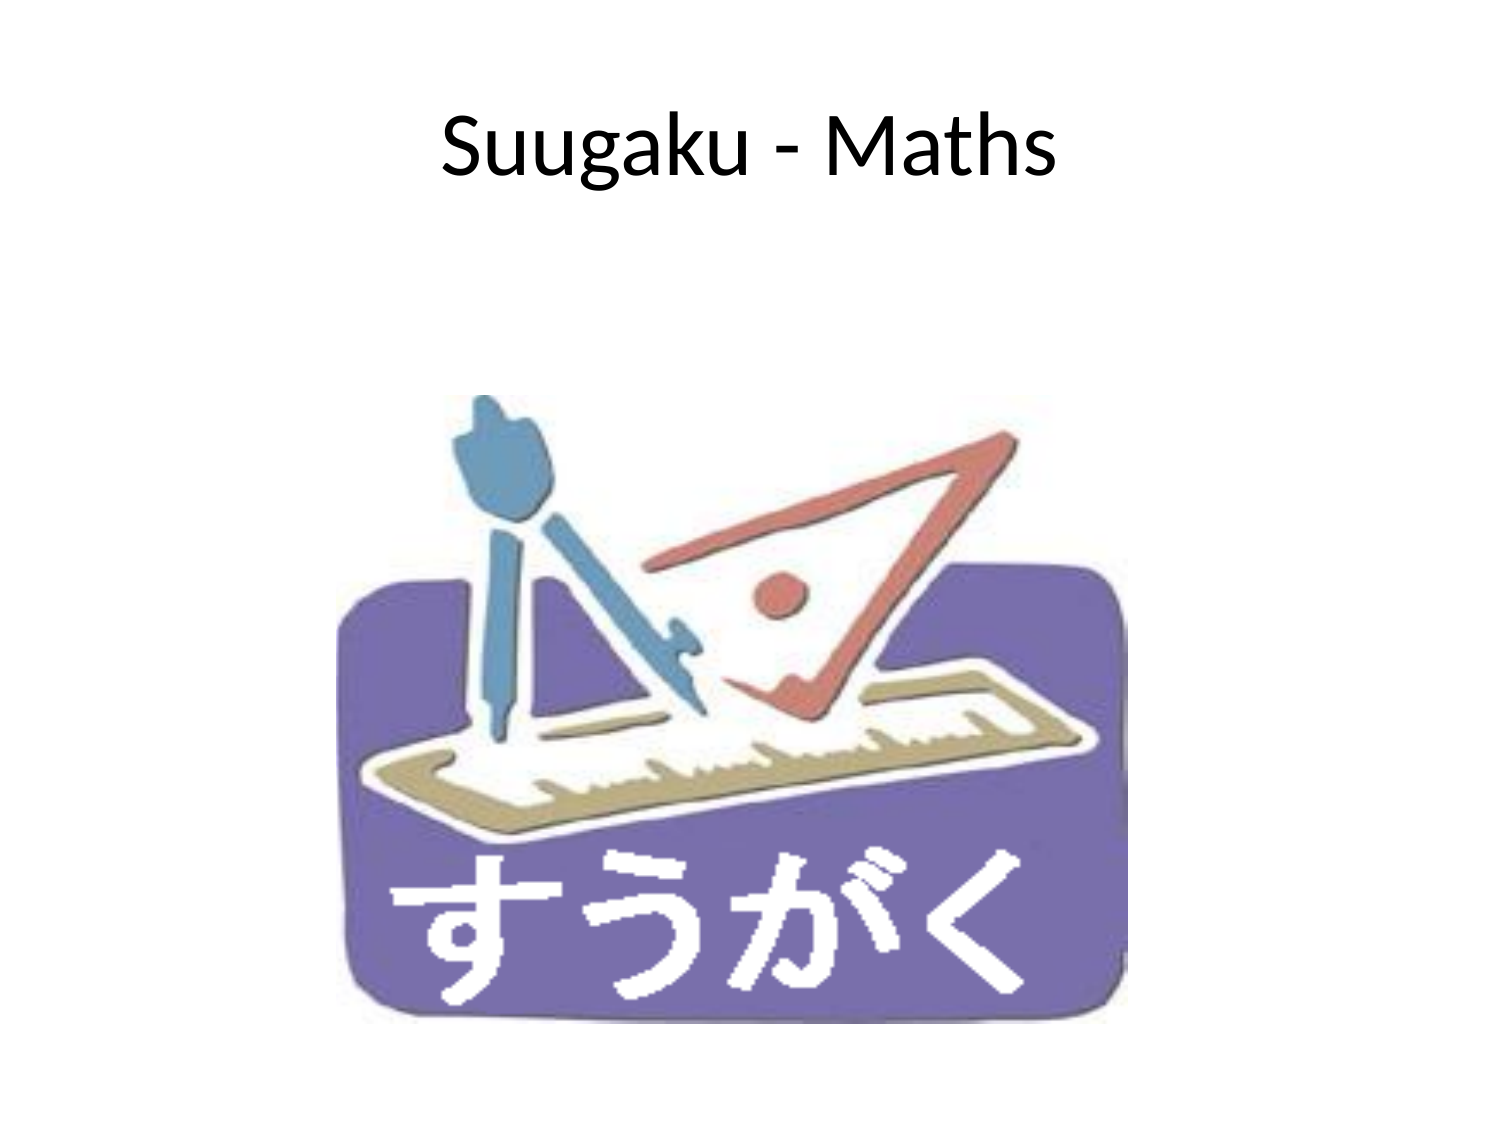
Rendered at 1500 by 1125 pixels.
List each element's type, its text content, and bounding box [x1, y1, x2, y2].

title Suugaku - Maths [75, 45, 1425, 233]
picture [336, 394, 1129, 1024]
